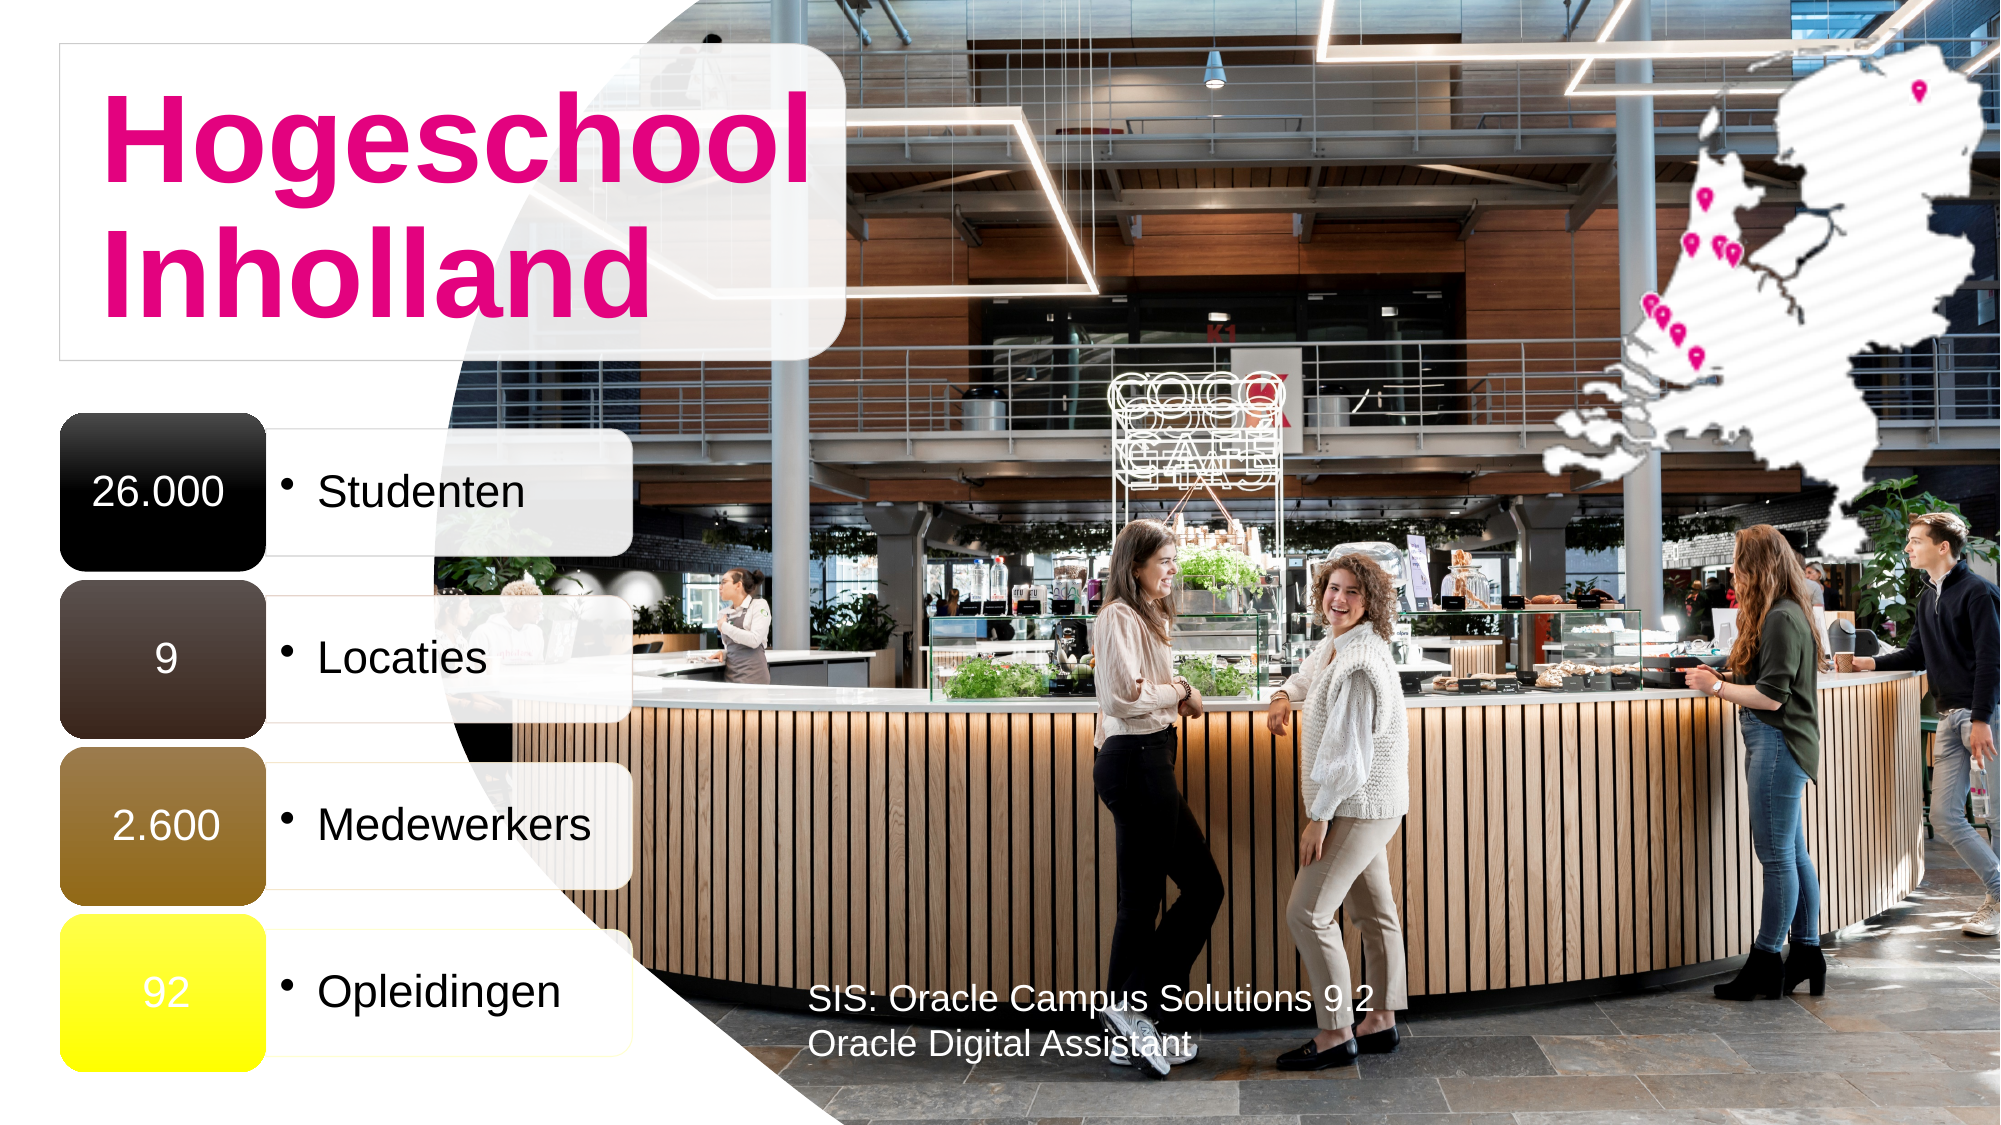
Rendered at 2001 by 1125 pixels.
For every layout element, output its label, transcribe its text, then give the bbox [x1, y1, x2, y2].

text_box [1542, 28, 1987, 563]
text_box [59, 412, 633, 1073]
text_box [59, 43, 433, 362]
picture [433, 0, 2000, 1125]
text_box Hogeschool Inholland [85, 67, 433, 214]
